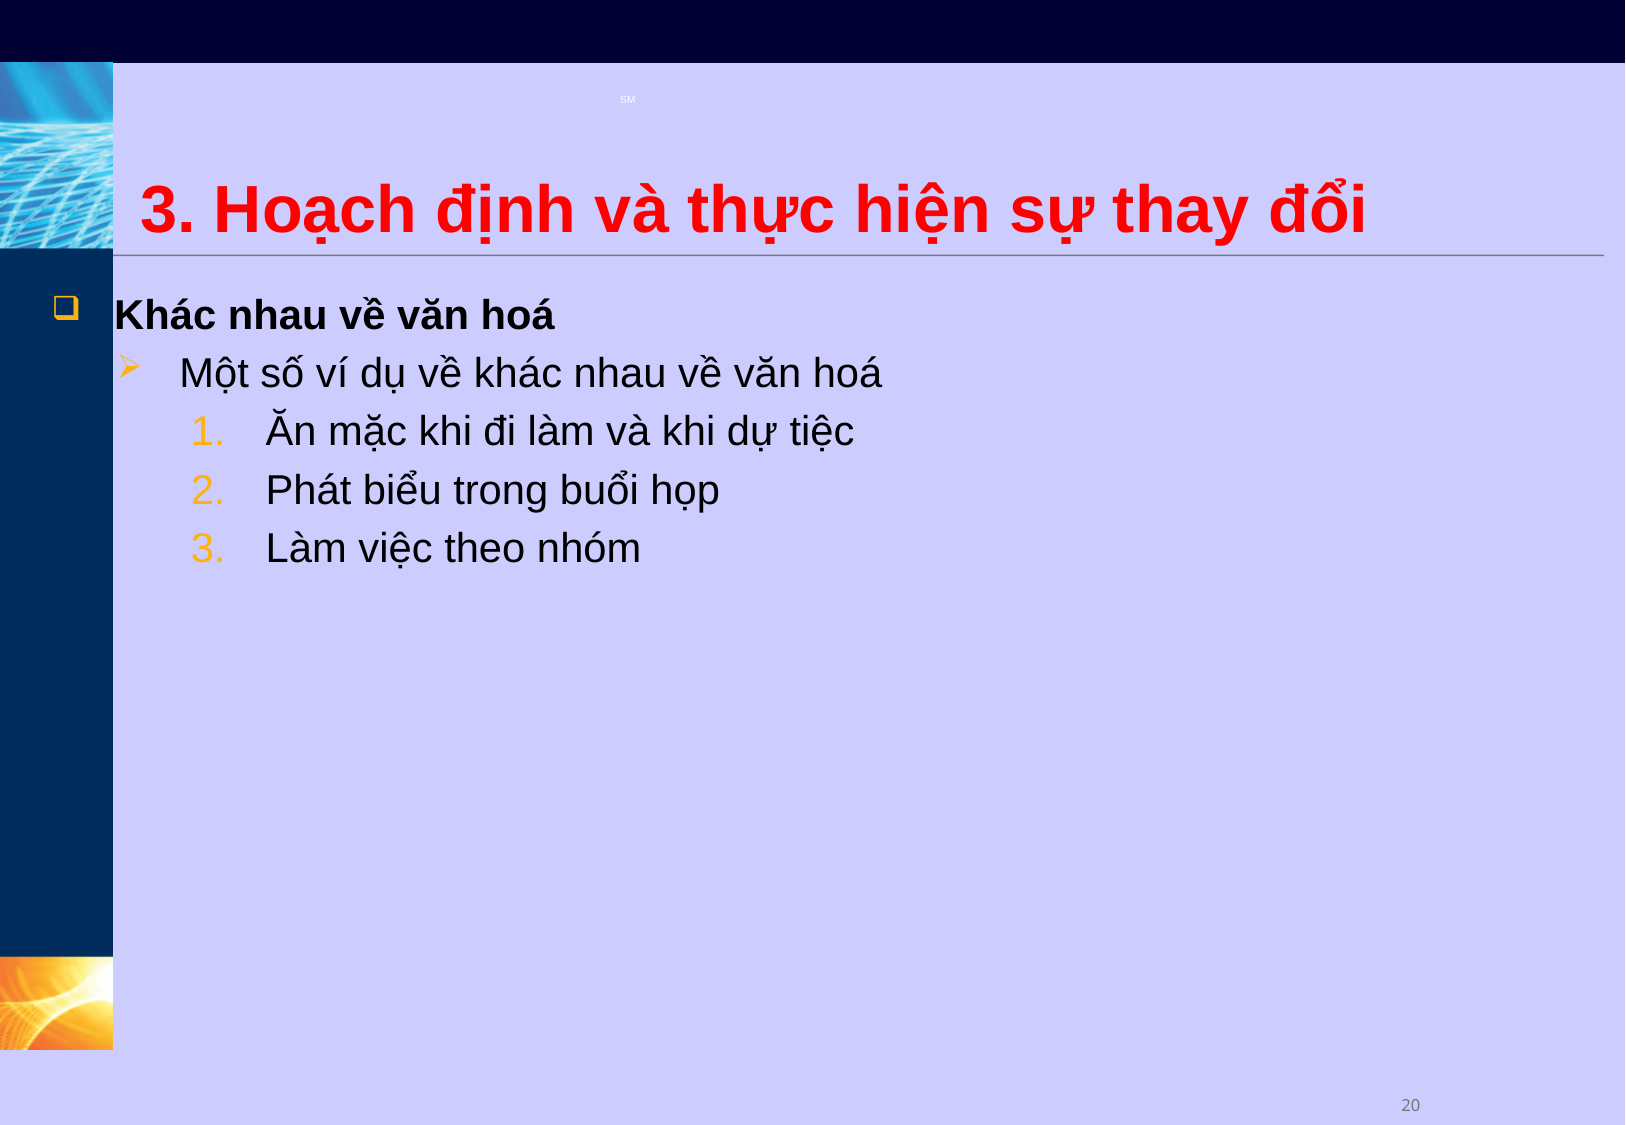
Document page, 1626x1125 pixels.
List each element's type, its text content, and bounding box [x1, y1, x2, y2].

picture [0, 0, 1625, 1050]
title 3. Hoạch định và thực hiện sự thay đổi [125, 142, 1617, 268]
slide_number 19 [1354, 1087, 1436, 1125]
list Khác nhau về văn hoá Một số ví dụ về khác nhau về văn hoá Ăn mặc khi đi làm và khi dự tiệc Phát biểu trong buổi họp Làm việc theo nhóm [40, 287, 1597, 999]
